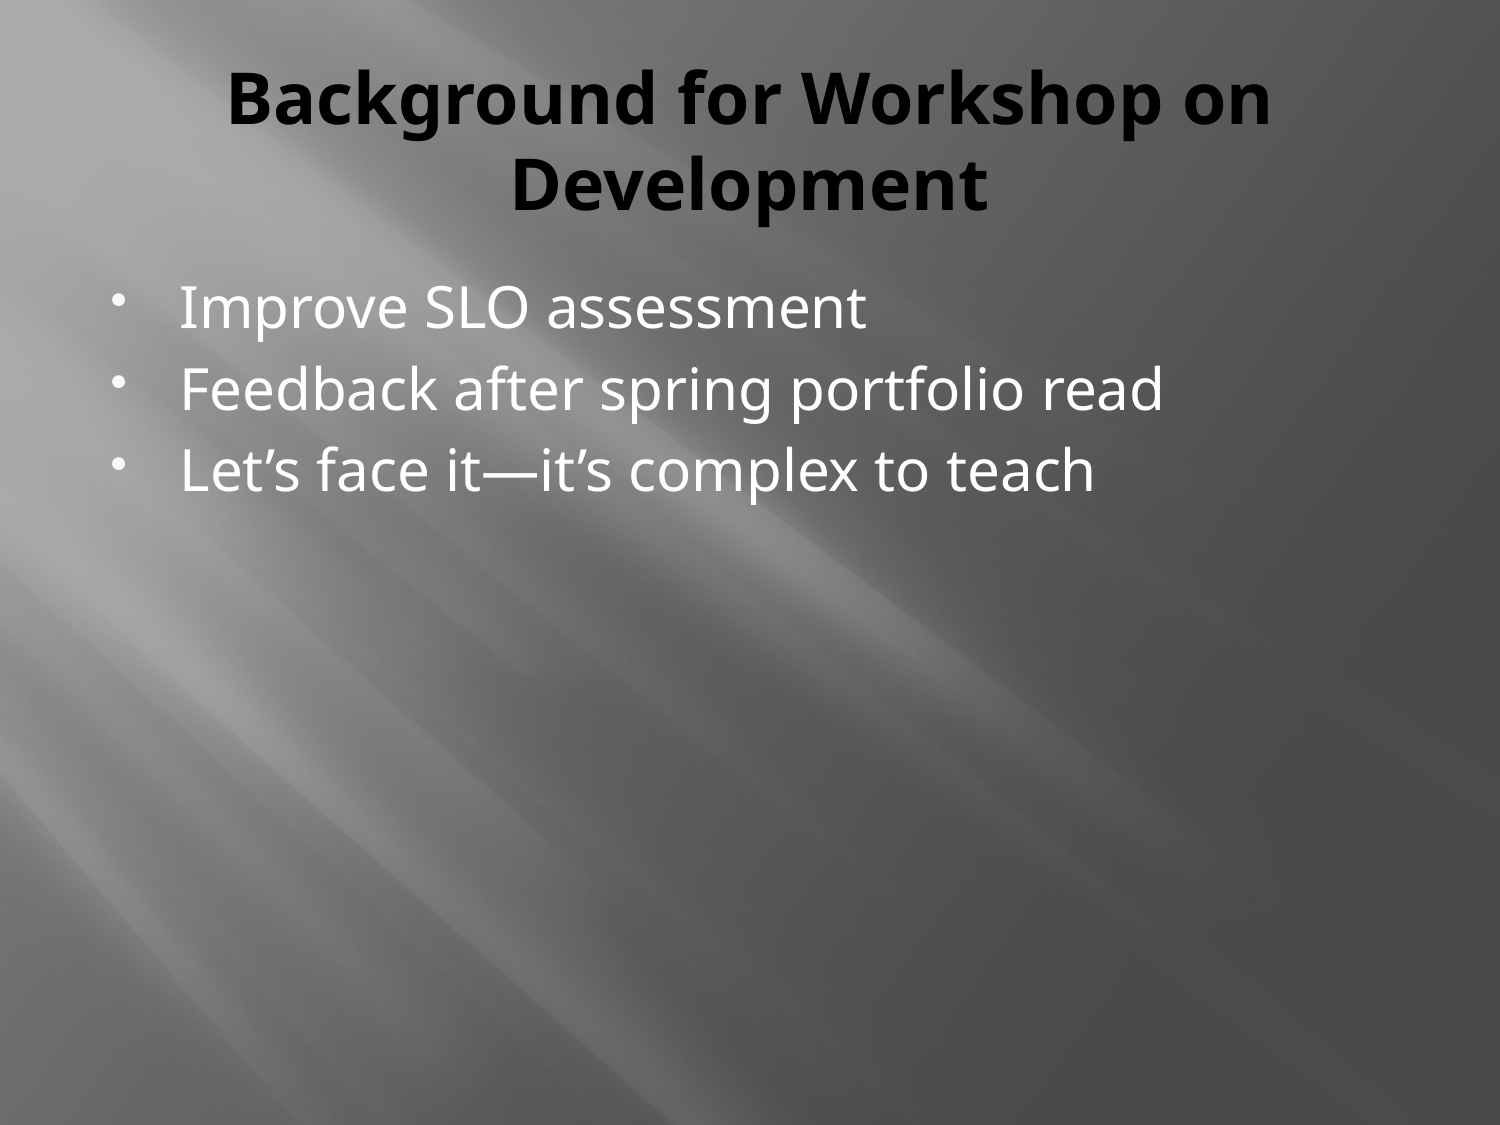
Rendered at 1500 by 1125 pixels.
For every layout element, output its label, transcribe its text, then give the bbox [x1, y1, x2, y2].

list Improve SLO assessment Feedback after spring portfolio read Let’s face it—it’s complex to teach [75, 262, 1425, 1035]
title Background for Workshop on Development [75, 45, 1425, 233]
